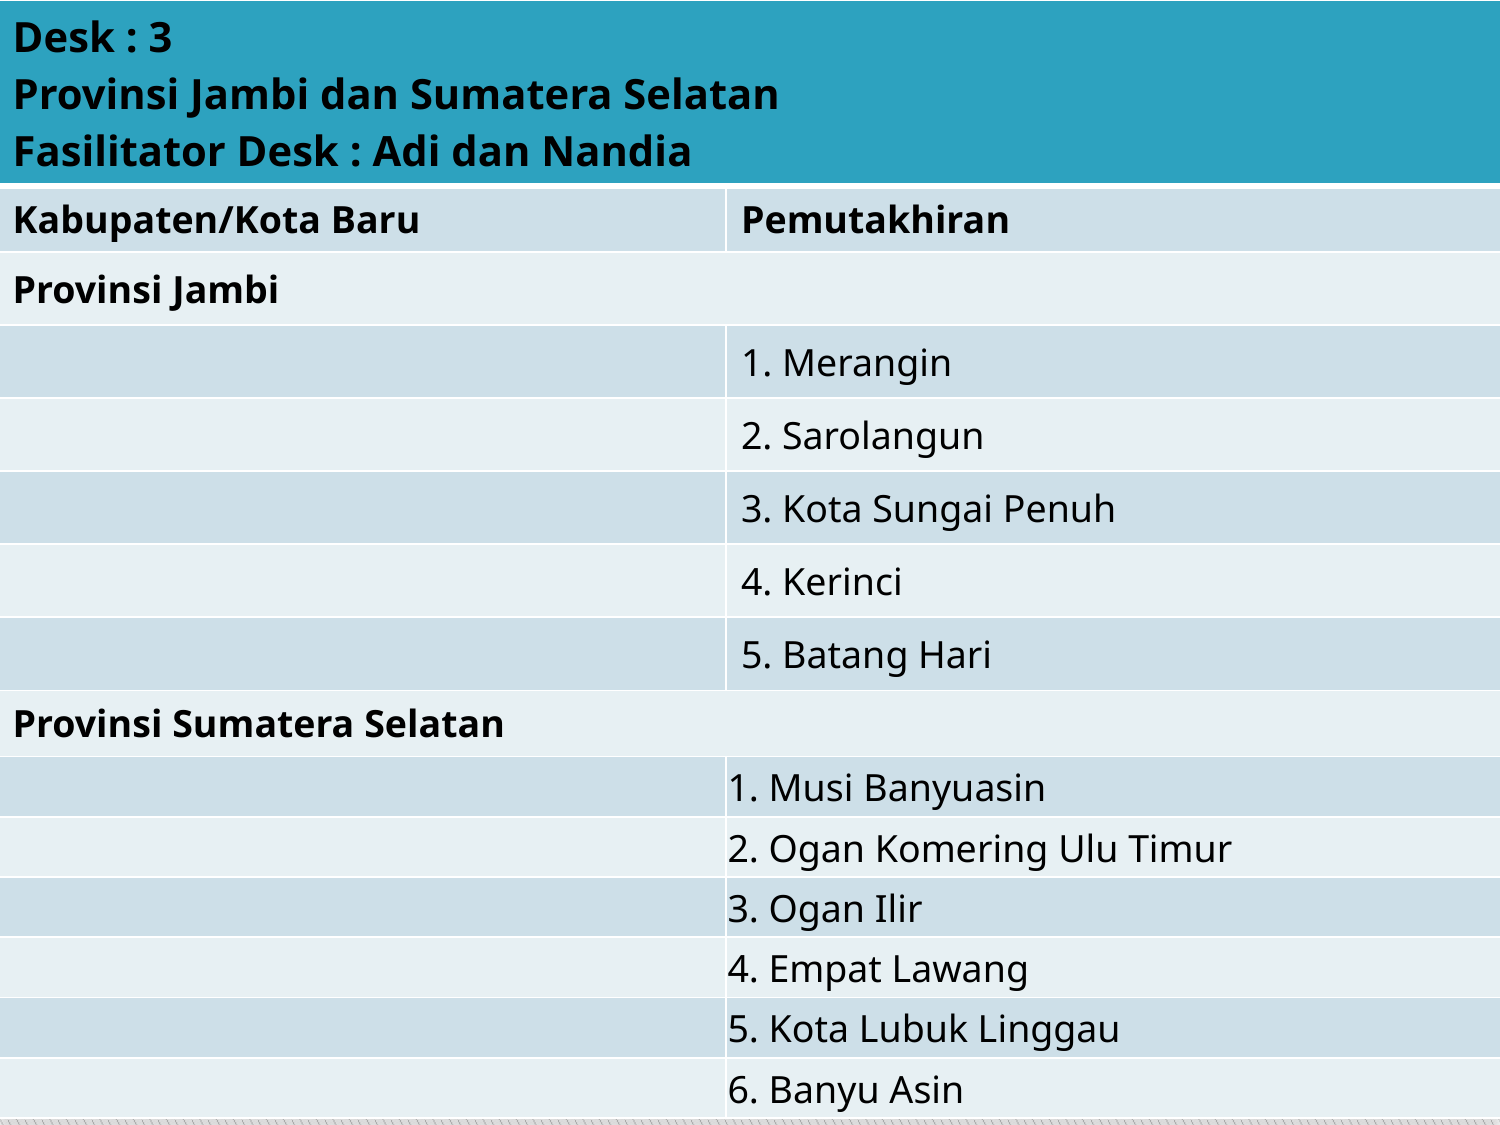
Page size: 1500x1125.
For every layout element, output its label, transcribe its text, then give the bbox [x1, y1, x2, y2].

table_cell 1. Merangin [727, 326, 1500, 397]
table_cell 2. Ogan Komering Ulu Timur [727, 818, 1500, 876]
table_cell [0, 618, 725, 690]
table_cell [0, 757, 725, 816]
table_cell 3. Ogan Ilir [727, 878, 1500, 936]
table_cell 4. Empat Lawang [727, 938, 1500, 997]
table_cell Provinsi Jambi [0, 253, 1500, 324]
table_cell 3. Kota Sungai Penuh [727, 472, 1500, 543]
table_cell [0, 998, 725, 1057]
table_cell [0, 472, 725, 543]
table_cell [0, 938, 725, 997]
table_cell 4. Kerinci [727, 545, 1500, 616]
table_cell [0, 818, 725, 876]
table_cell 1. Musi Banyuasin [727, 757, 1500, 816]
table_cell 5. Kota Lubuk Linggau [727, 998, 1500, 1057]
table_cell [0, 1059, 725, 1117]
table_cell 5. Batang Hari [727, 618, 1500, 690]
table_cell 6. Banyu Asin [727, 1059, 1500, 1117]
table_cell Provinsi Sumatera Selatan [0, 691, 1500, 756]
table_cell Pemutakhiran [727, 189, 1500, 251]
table_cell 2. Sarolangun [727, 399, 1500, 470]
table_cell [0, 326, 725, 397]
table_cell [0, 878, 725, 936]
table_cell [0, 399, 725, 470]
table_header Desk : 3 Provinsi Jambi dan Sumatera Selatan Fasilitator Desk : Adi dan Nandia [0, 1, 1500, 183]
table_cell [0, 545, 725, 616]
table_cell Kabupaten/Kota Baru [0, 189, 725, 251]
